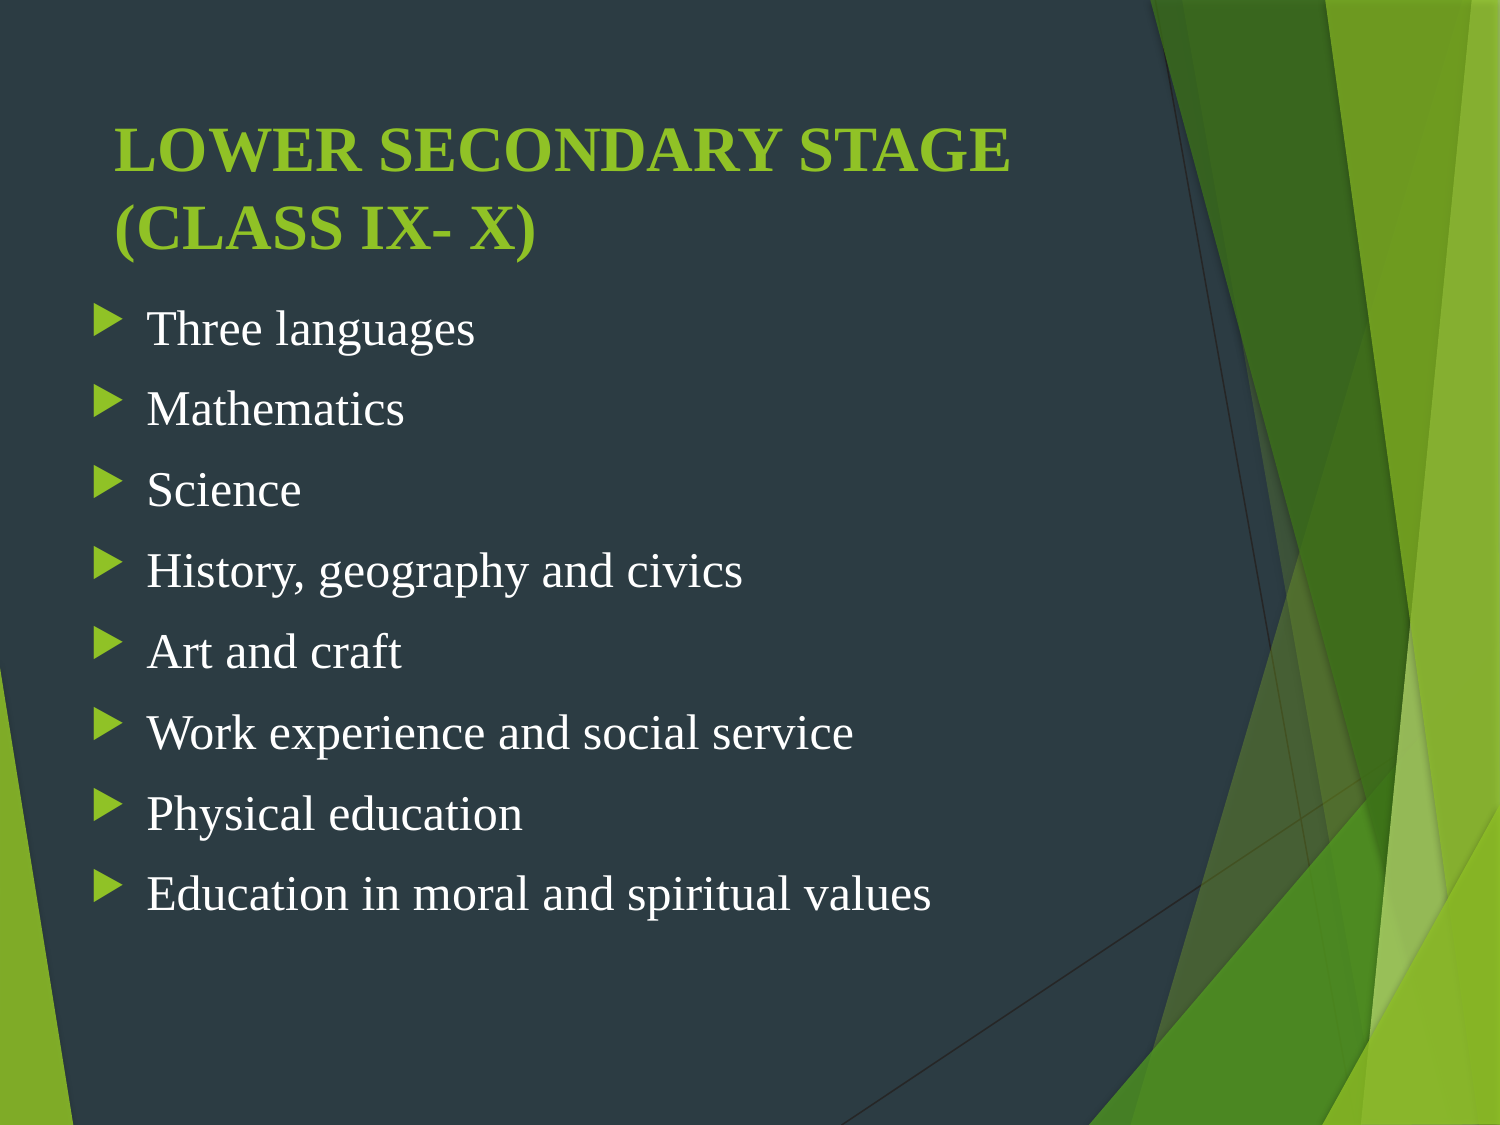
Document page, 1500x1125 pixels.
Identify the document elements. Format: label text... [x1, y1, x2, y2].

list Three languages Mathematics Science History, geography and civics Art and craft Work experience and social service Physical education Education in moral and spiritual values [75, 287, 1425, 1005]
title LOWER SECONDARY STAGE (CLASS IX- X) [99, 99, 1142, 287]
